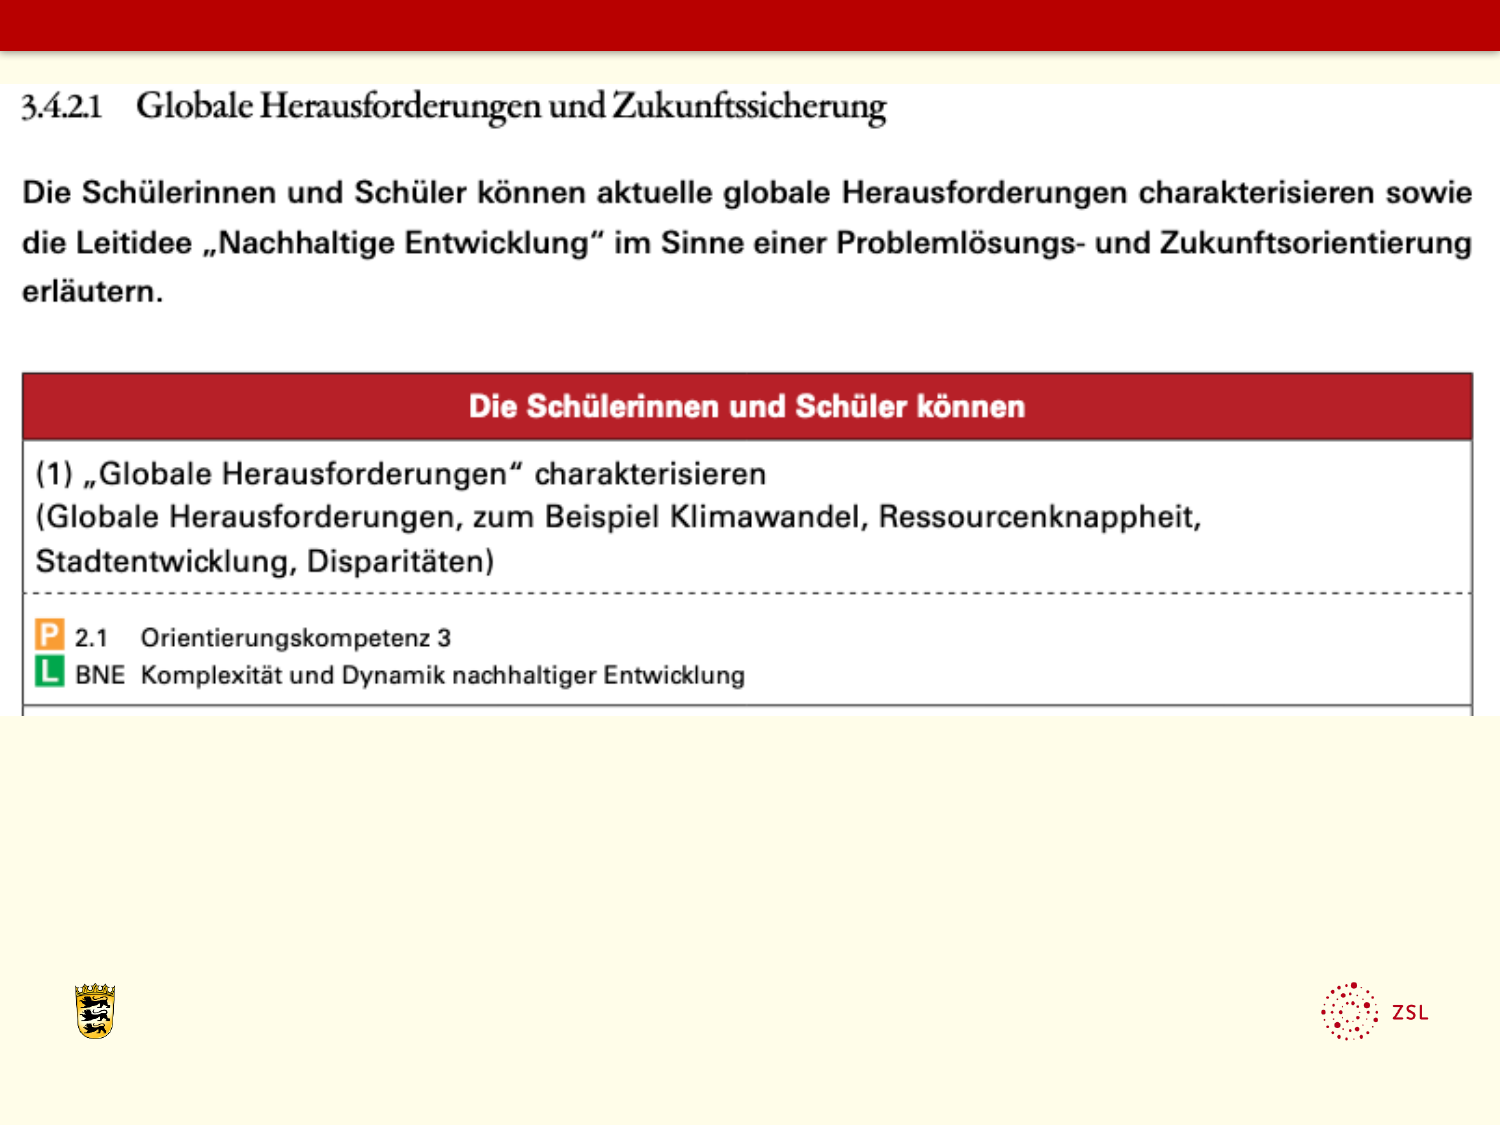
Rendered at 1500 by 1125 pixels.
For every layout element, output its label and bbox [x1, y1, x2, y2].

picture [0, 84, 1500, 717]
picture [1320, 981, 1429, 1041]
picture [73, 981, 117, 1041]
